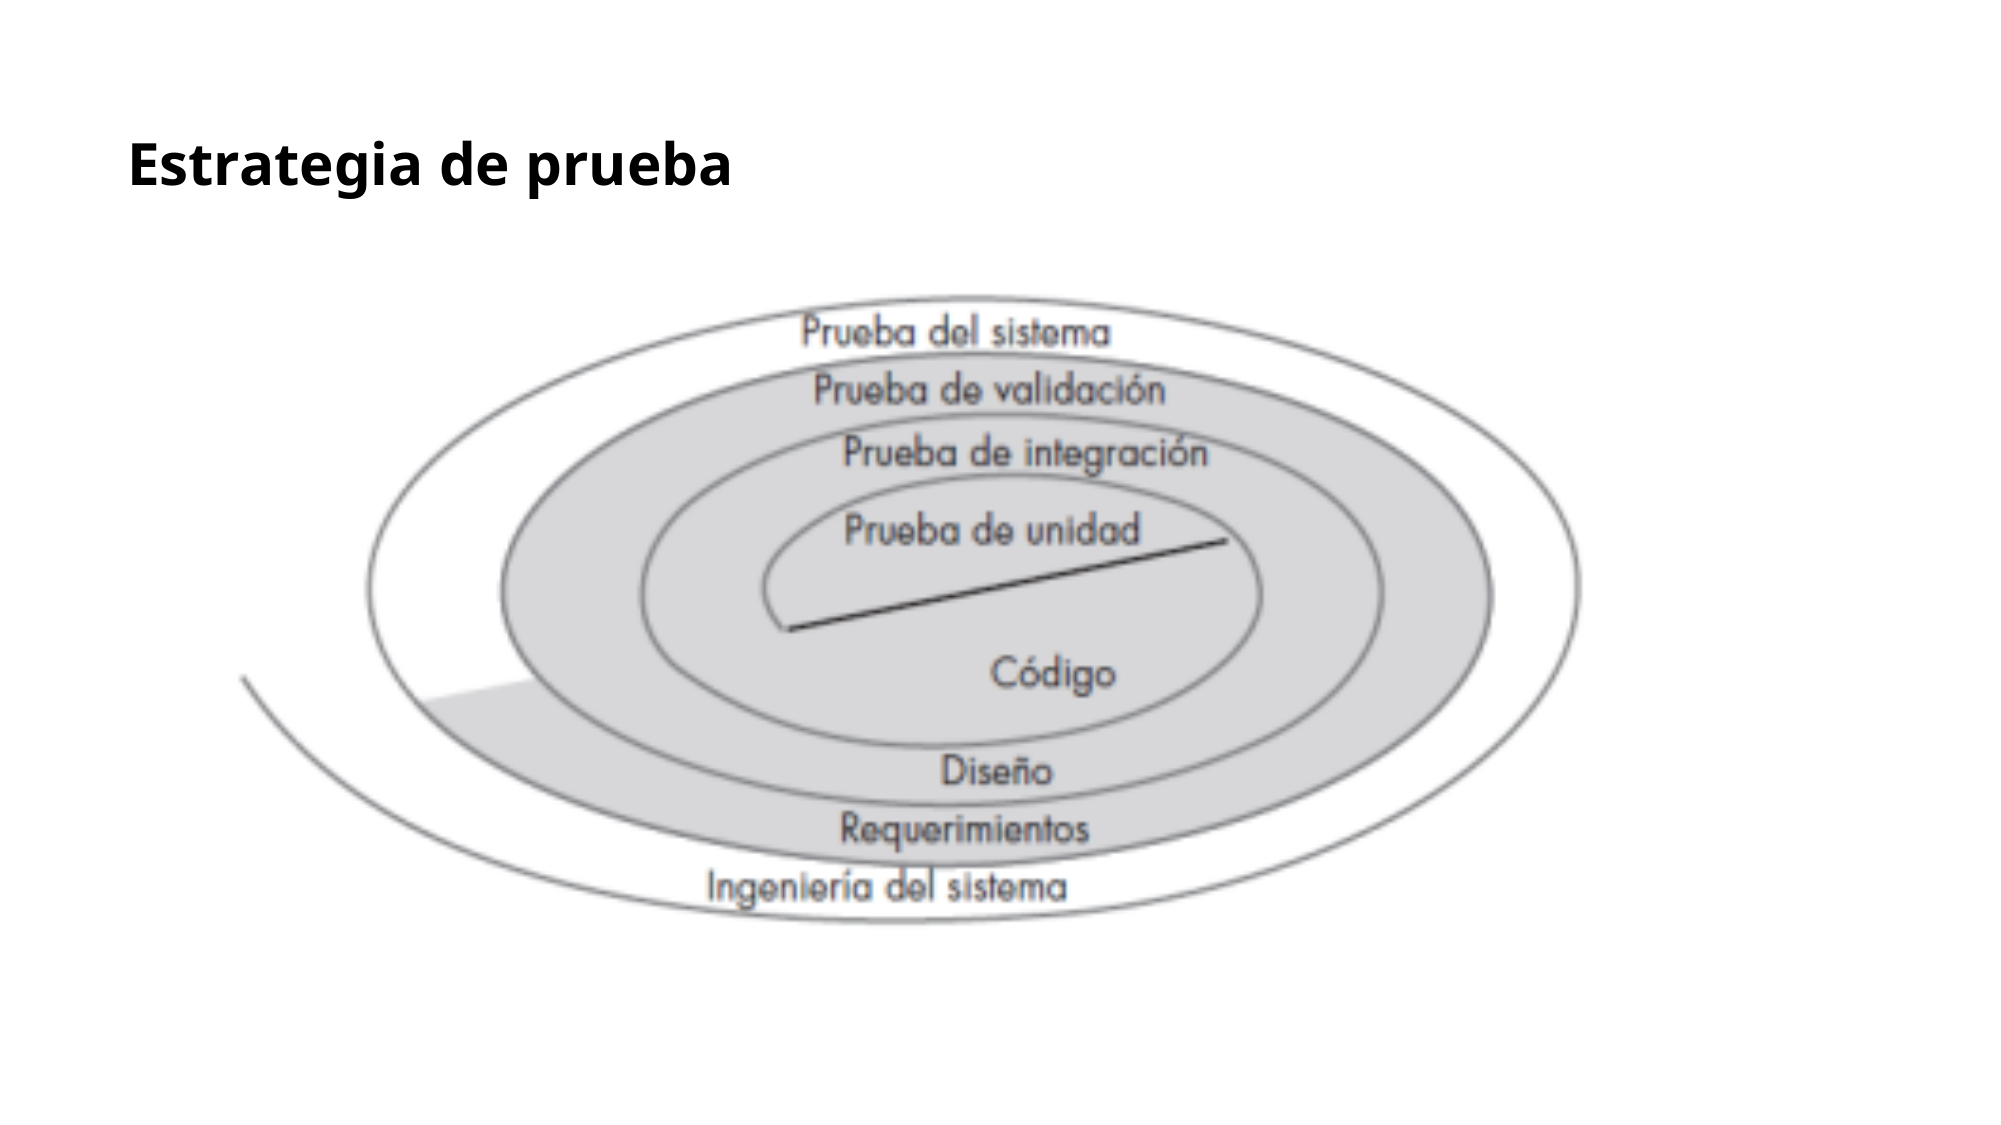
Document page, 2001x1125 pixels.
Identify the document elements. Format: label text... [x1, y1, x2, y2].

text_box Estrategia de prueba [112, 119, 1911, 205]
picture [156, 264, 1652, 1037]
